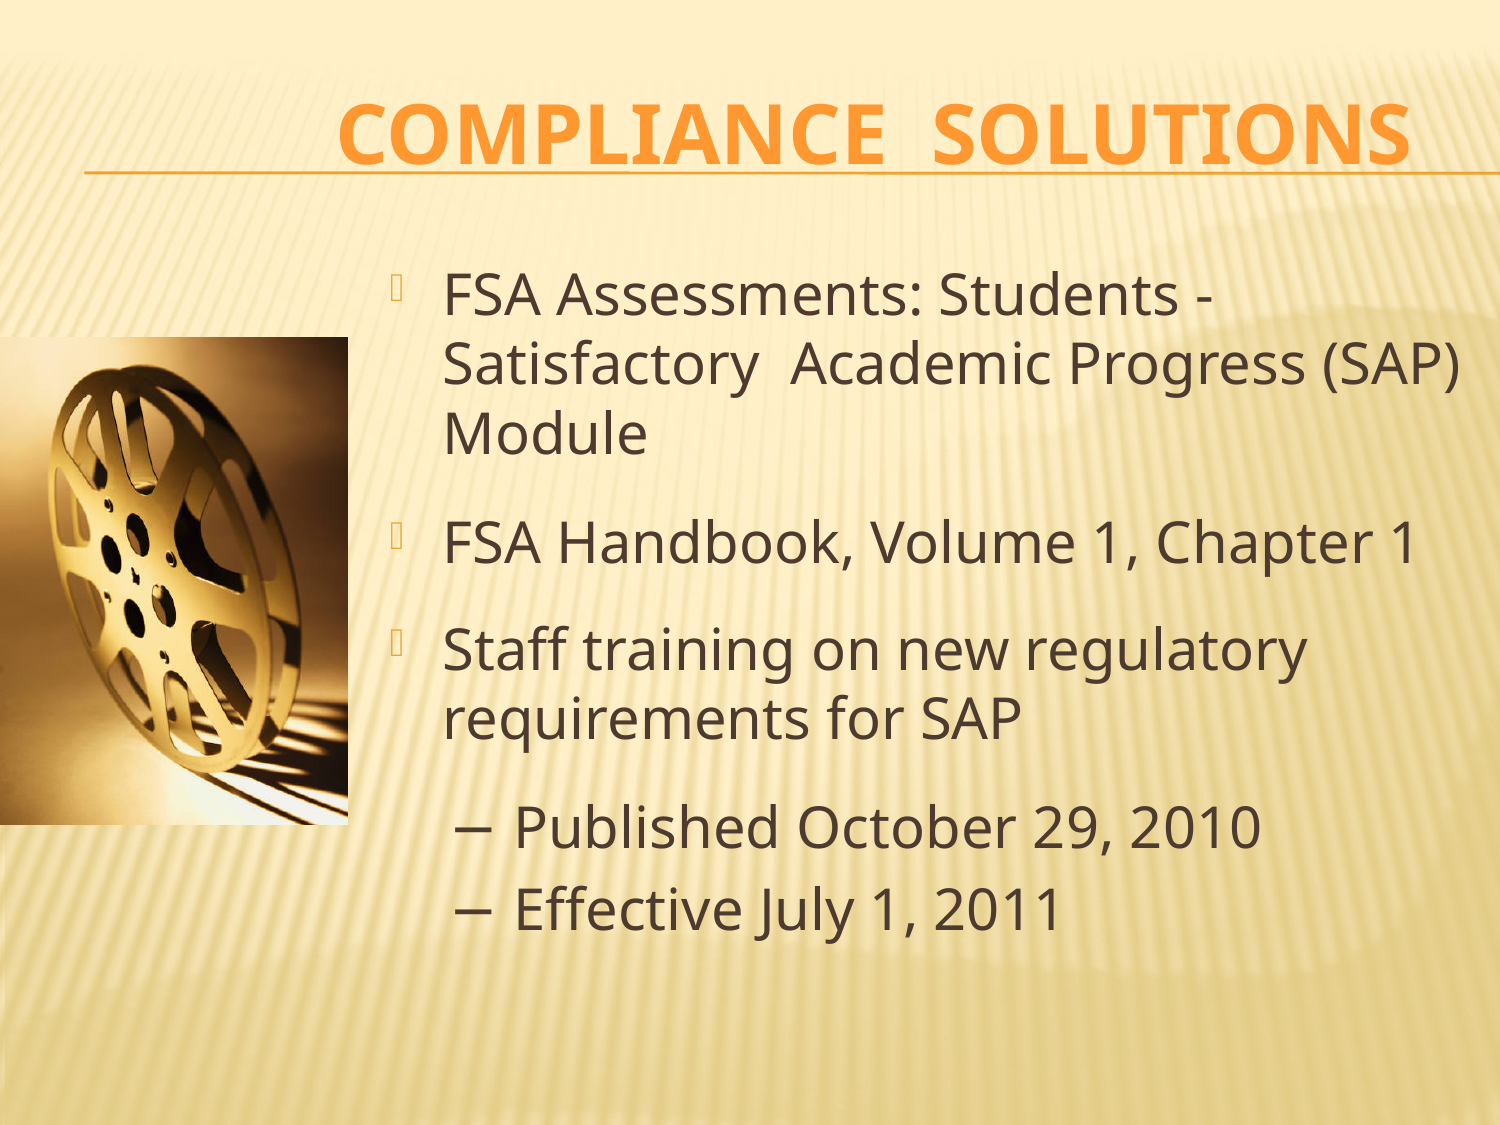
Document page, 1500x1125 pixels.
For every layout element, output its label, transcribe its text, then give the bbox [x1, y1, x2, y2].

title Compliance Solutions [0, 62, 1500, 200]
picture [0, 337, 349, 826]
list FSA Assessments: Students - Satisfactory Academic Progress (SAP) Module FSA Handbook, Volume 1, Chapter 1 Staff training on new regulatory requirements for SAP − Published October 29, 2010 − Effective July 1, 2011 [375, 249, 1500, 950]
